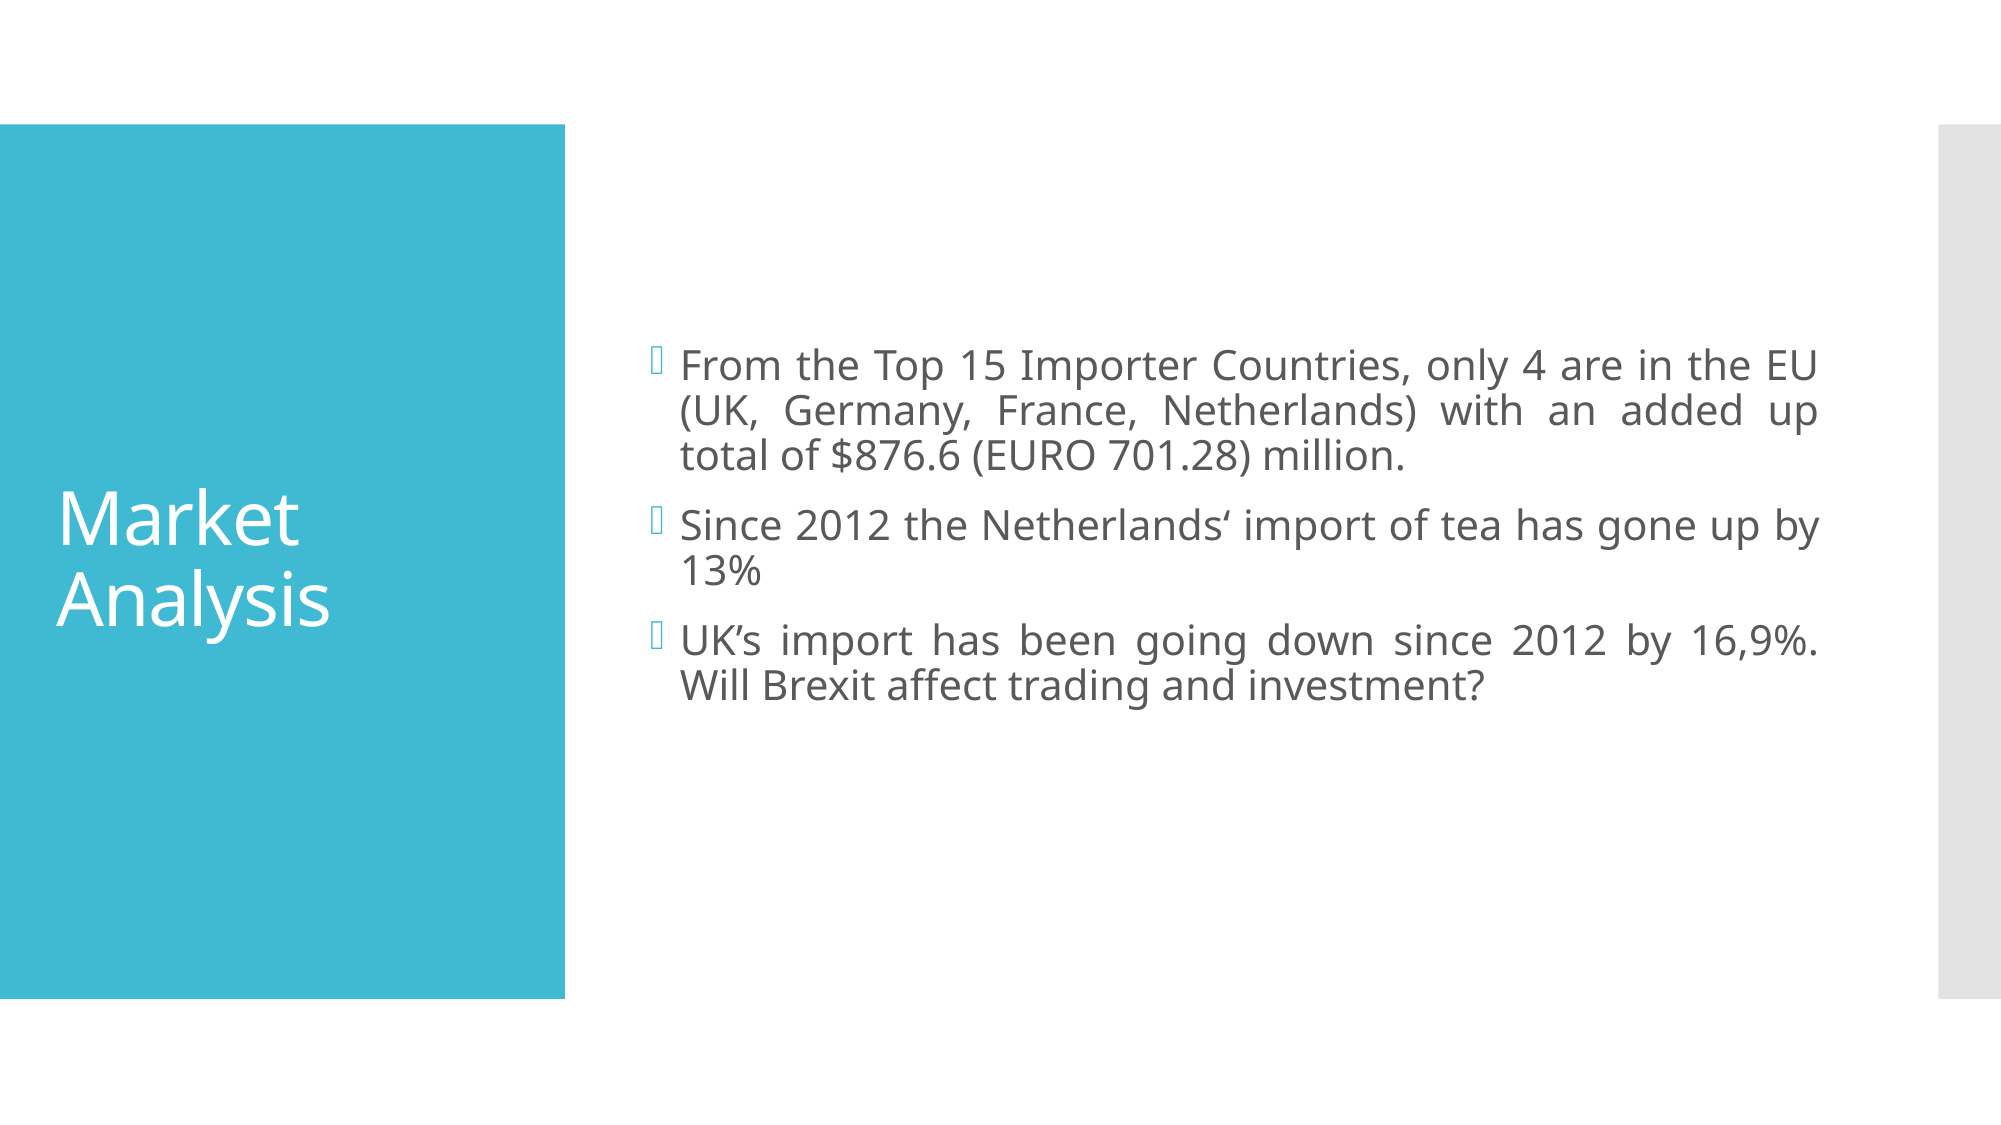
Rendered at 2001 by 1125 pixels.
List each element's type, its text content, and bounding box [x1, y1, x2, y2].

title Market Analysis [41, 184, 525, 940]
list From the Top 15 Importer Countries, only 4 are in the EU (UK, Germany, France, Netherlands) with an added up total of $876.6 (EURO 701.28) million. Since 2012 the Netherlands‘ import of tea has gone up by 13% UK’s import has been going down since 2012 by 16,9%. Will Brexit affect trading and investment? [634, 141, 1835, 982]
